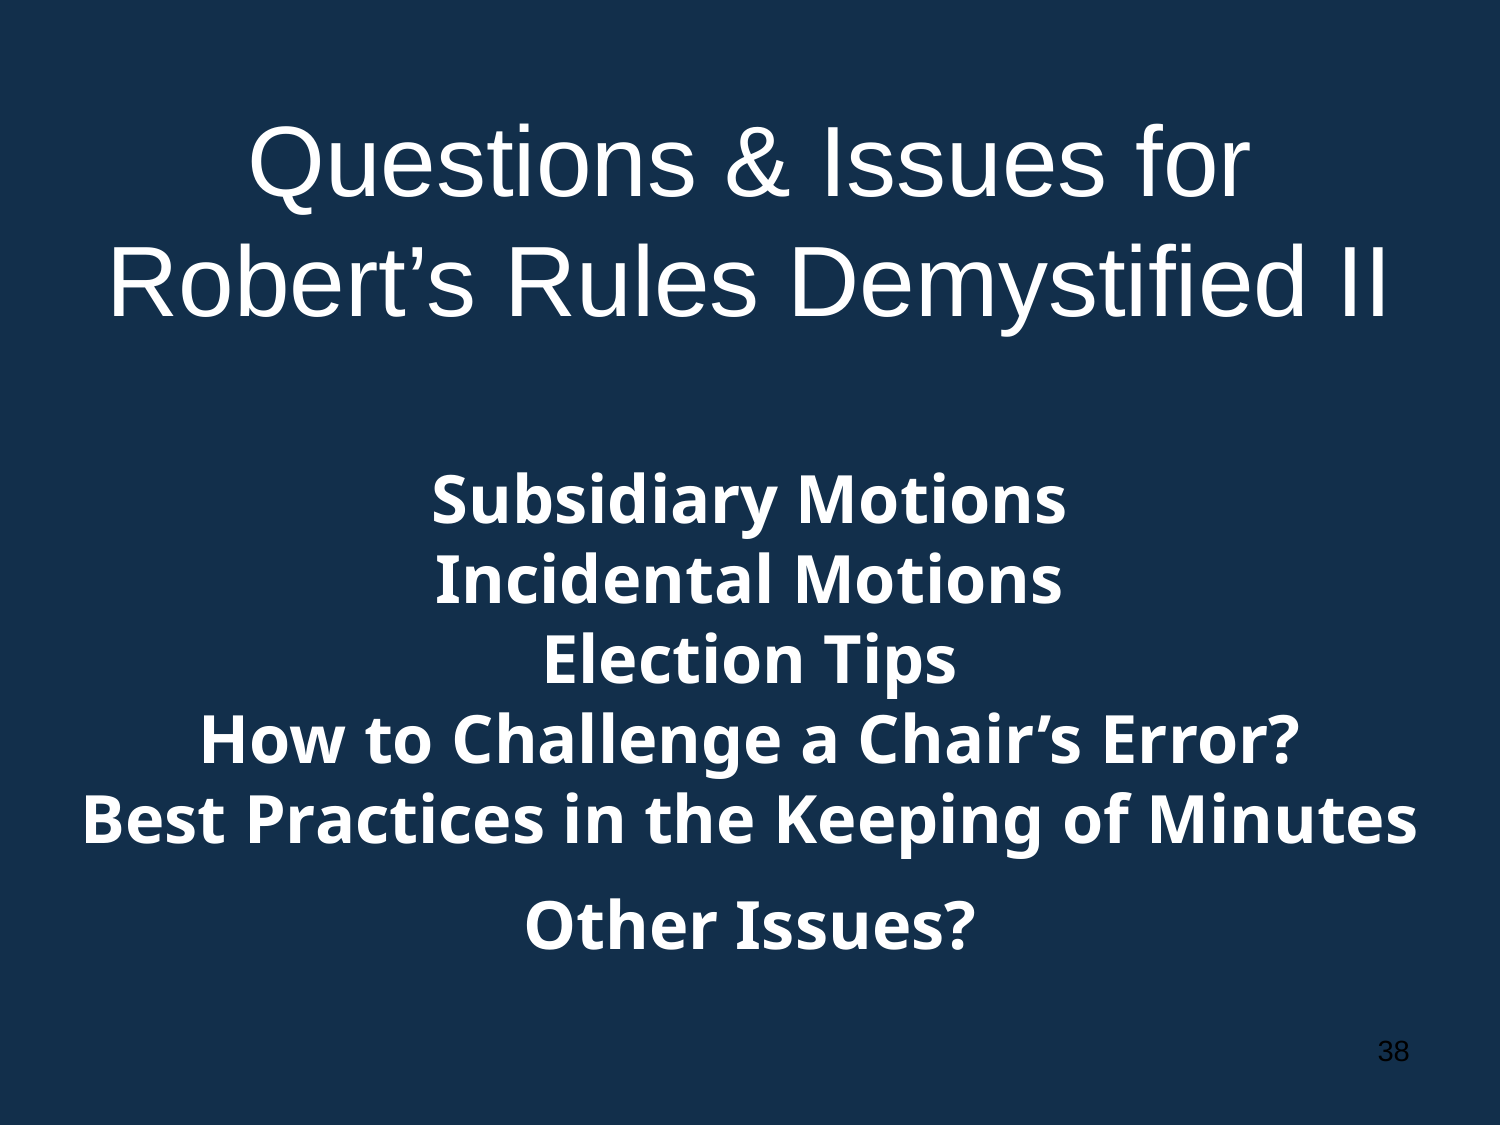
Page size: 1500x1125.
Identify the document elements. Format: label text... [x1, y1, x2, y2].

list Questions & Issues for Robert’s Rules Demystified II Subsidiary Motions Incidental Motions Election Tips How to Challenge a Chair’s Error? Best Practices in the Keeping of Minutes Other Issues? [59, 89, 1441, 1017]
text_box 38 [1074, 1024, 1425, 1103]
